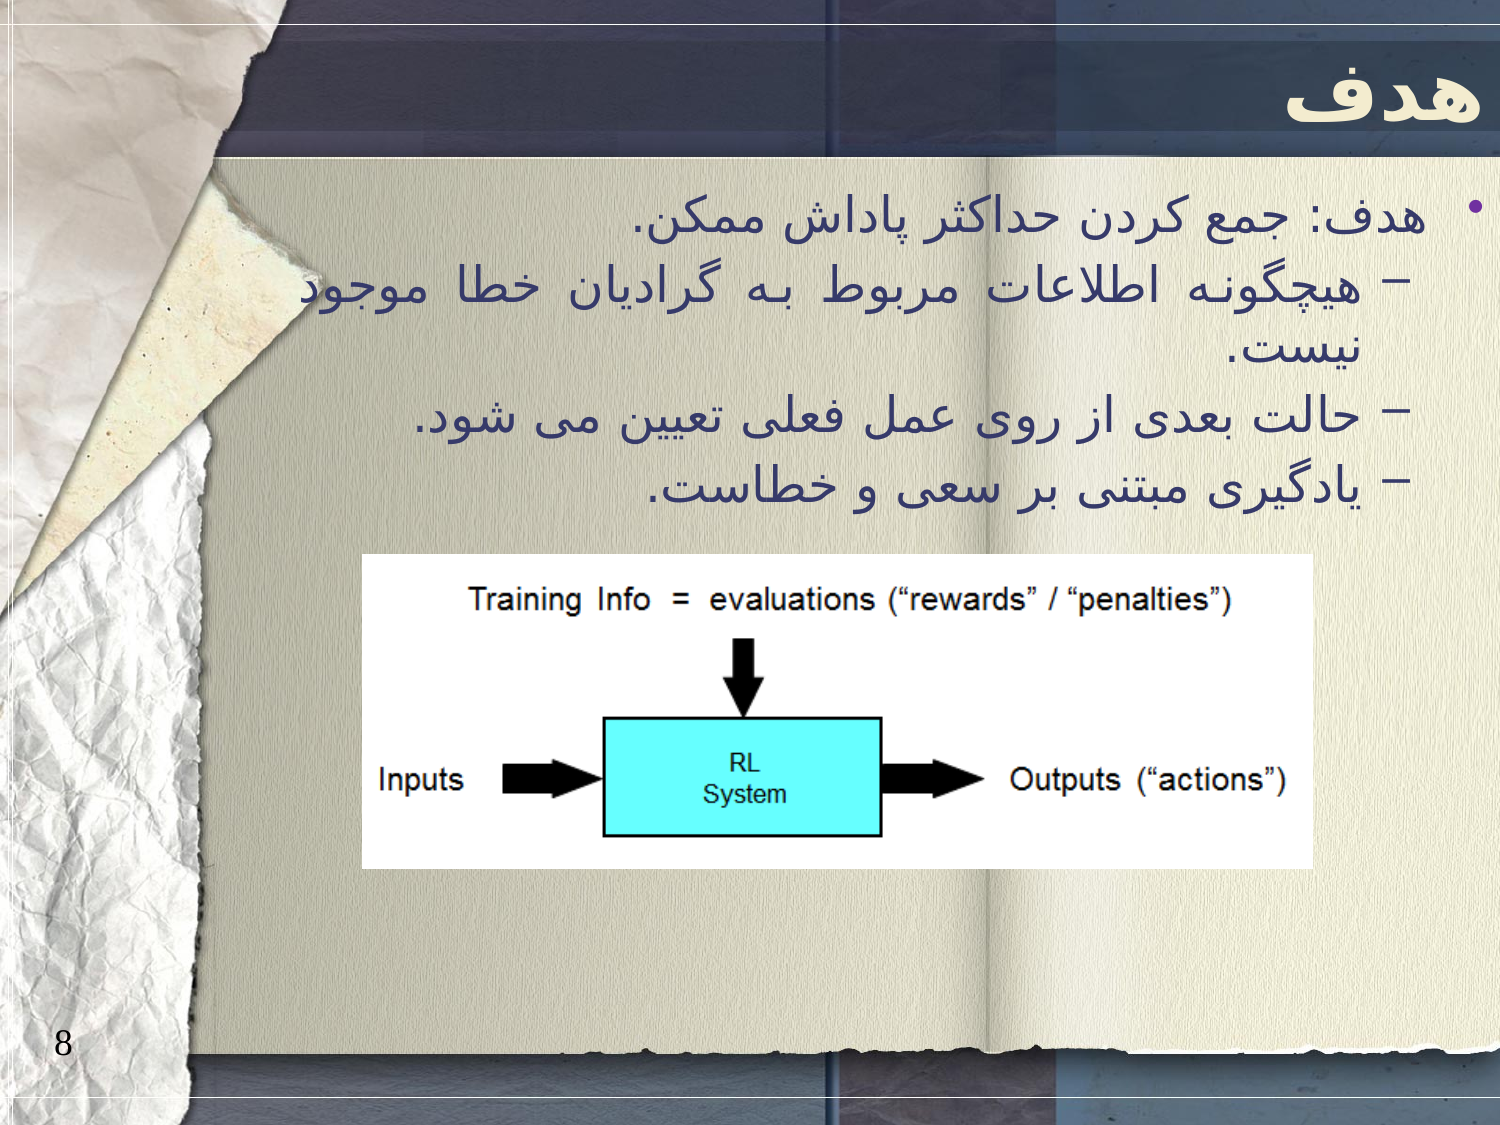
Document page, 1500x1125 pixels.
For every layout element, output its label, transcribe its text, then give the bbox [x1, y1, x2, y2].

list هدف: جمع کردن حداکثر پاداش ممکن. هیچگونه اطلاعات مربوط به گرادیان خطا موجود نیست. حالت بعدی از روی عمل فعلی تعیین می شود. یادگیری مبتنی بر سعی و خطاست. [275, 174, 1500, 1005]
picture [0, 0, 1500, 1125]
picture [362, 554, 1313, 869]
title هدف [275, 24, 1500, 150]
text_box 8 [39, 1010, 88, 1071]
